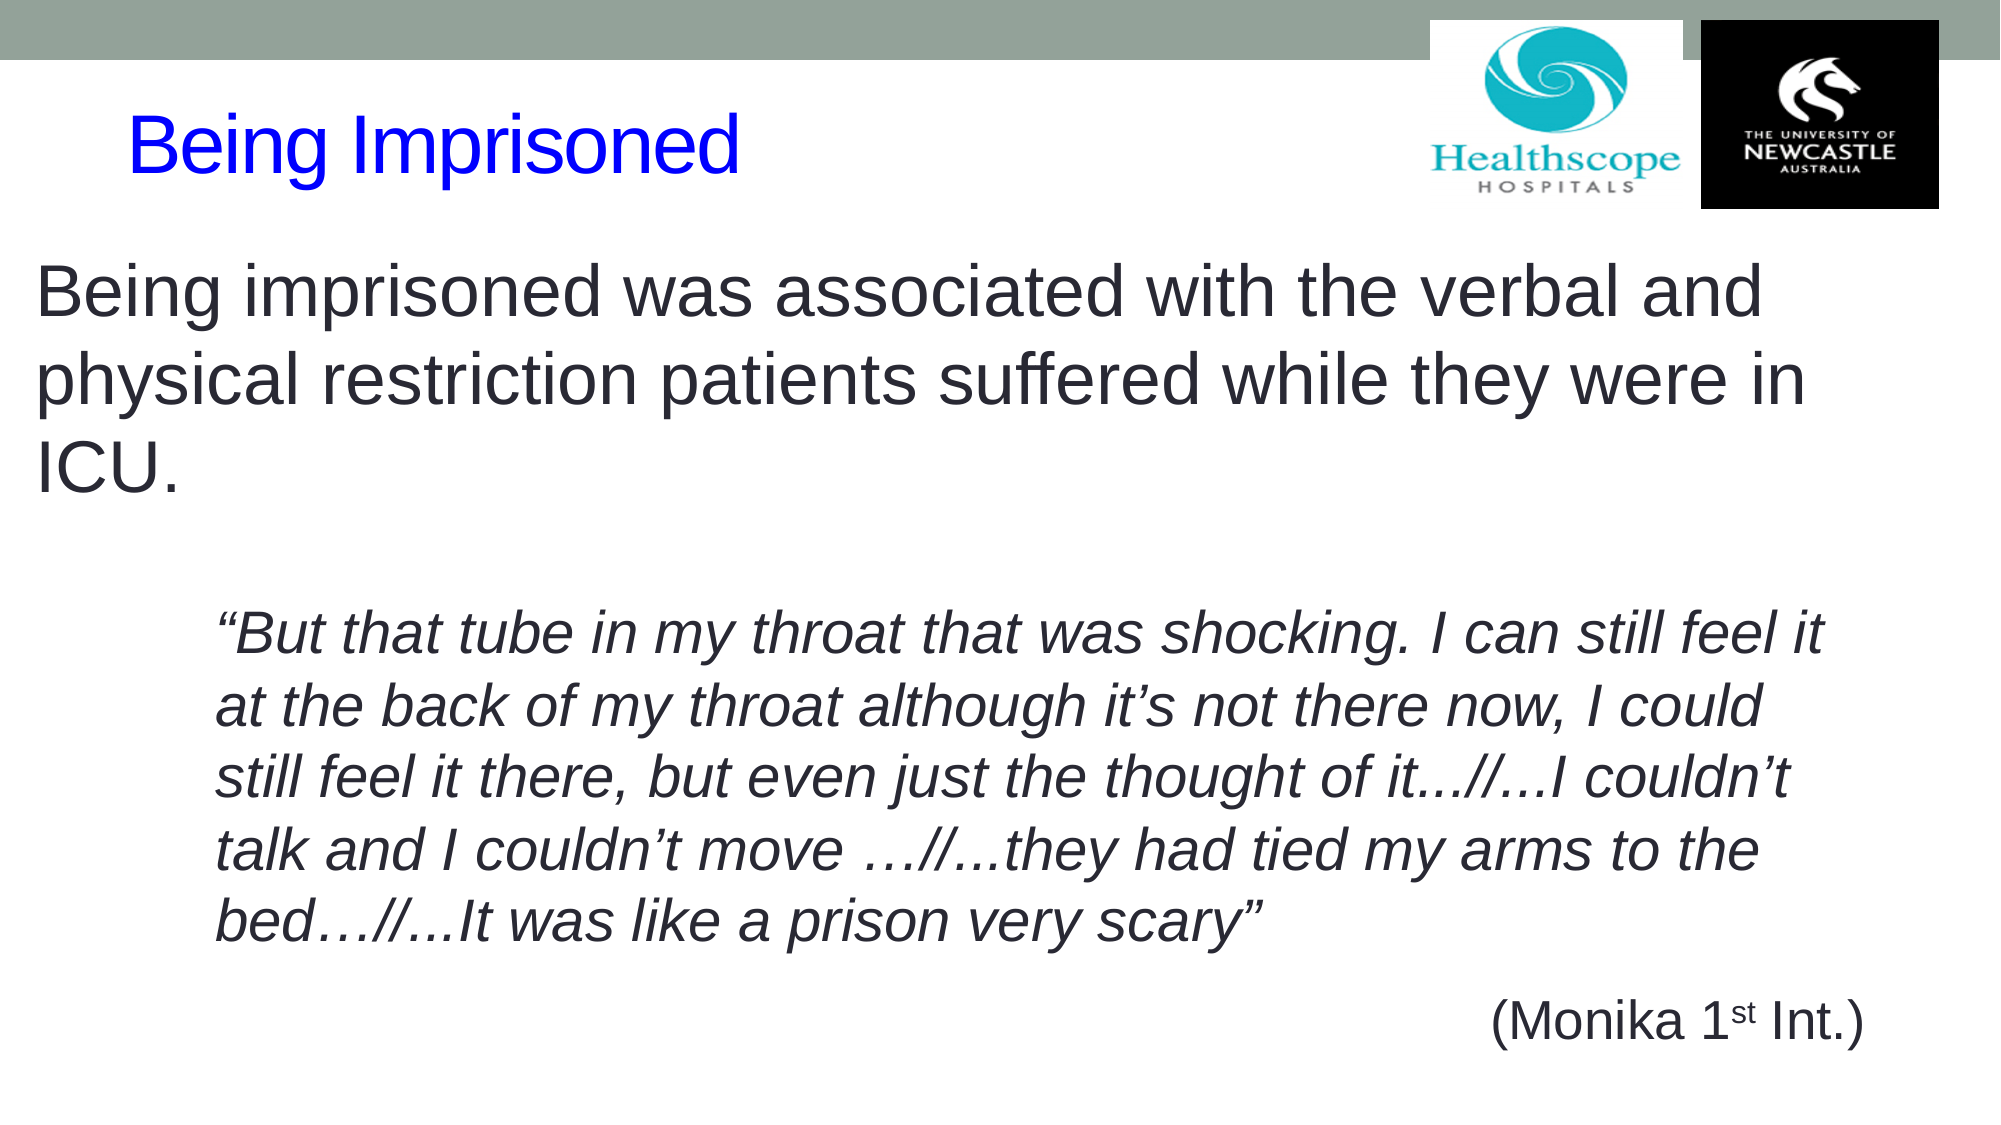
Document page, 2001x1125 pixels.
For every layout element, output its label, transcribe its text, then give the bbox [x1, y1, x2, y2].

title Being Imprisoned [111, 74, 808, 207]
picture [1701, 20, 1939, 209]
list Being imprisoned was associated with the verbal and physical restriction patients suffered while they were in ICU. “But that tube in my throat that was shocking. I can still feel it at the back of my throat although it’s not there now, I could still feel it there, but even just the thought of it...//...I couldn’t talk and I couldn’t move …//...they had tied my arms to the bed…//...It was like a prison very scary” (Monika 1st Int.) [19, 235, 1881, 1074]
picture [1430, 20, 1683, 209]
